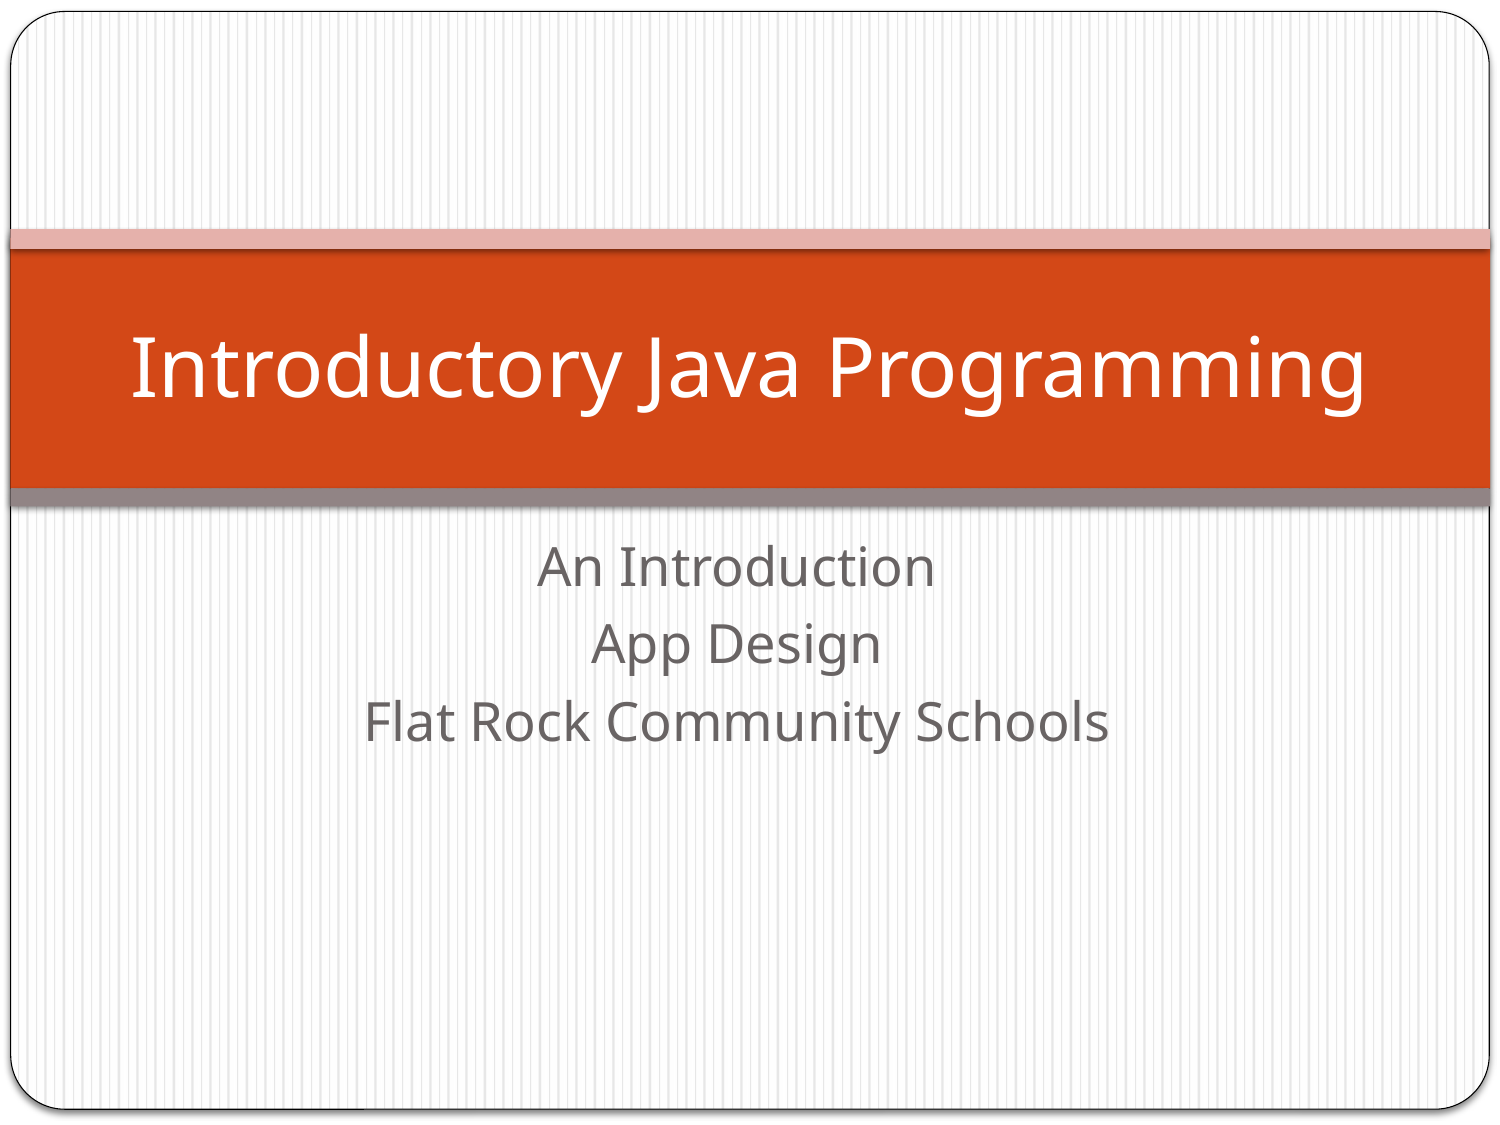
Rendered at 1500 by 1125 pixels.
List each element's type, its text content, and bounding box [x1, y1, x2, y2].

title Introductory Java Programming [75, 247, 1425, 489]
subtitle An Introduction App Design Flat Rock Community Schools [212, 525, 1263, 788]
